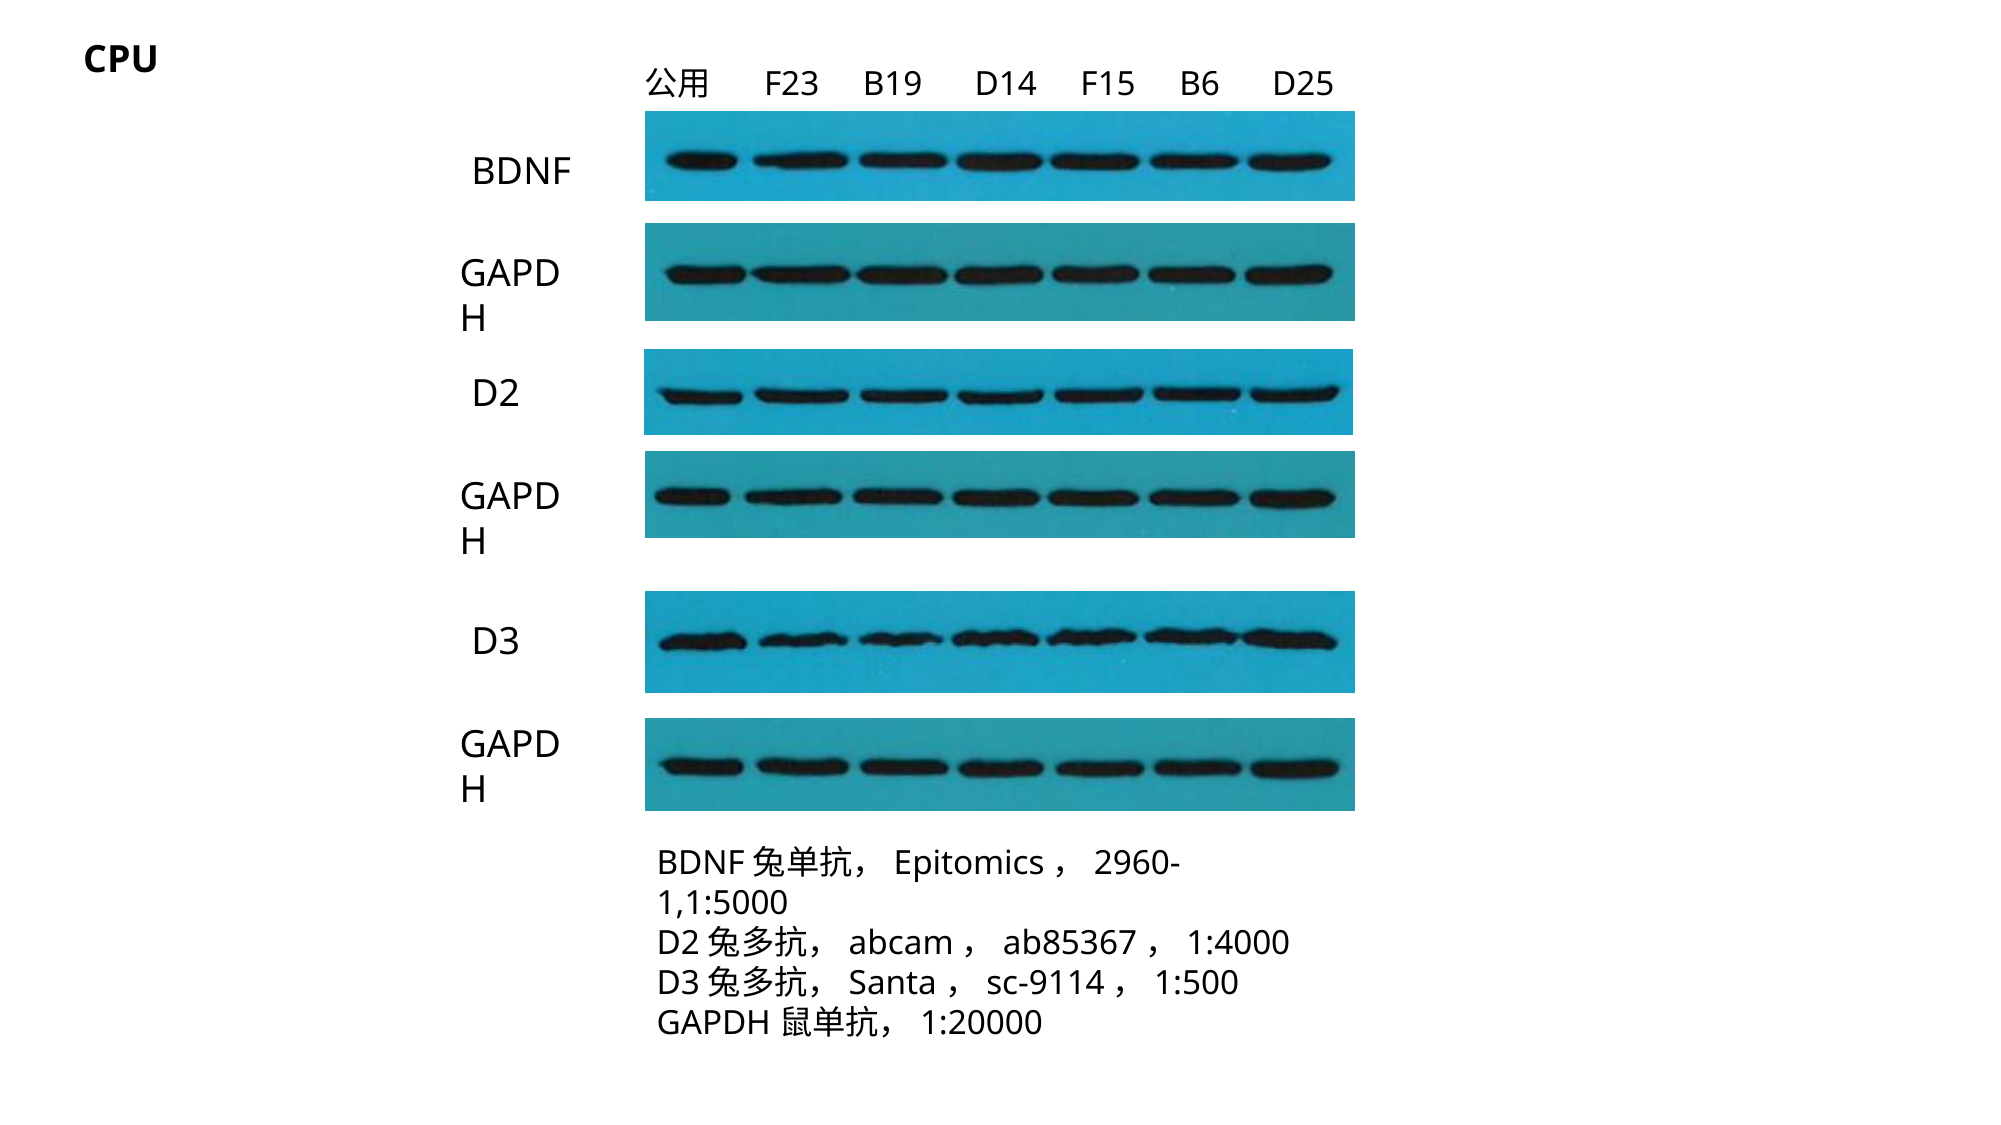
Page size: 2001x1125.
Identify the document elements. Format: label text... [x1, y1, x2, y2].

text_box GAPDH [444, 712, 599, 817]
text_box D2 [456, 361, 599, 422]
picture [645, 718, 1355, 811]
picture [645, 591, 1355, 693]
picture [645, 223, 1355, 321]
text_box 公用 F23 B19 D14 F15 B6 D25 [630, 54, 1390, 110]
text_box GAPDH [444, 464, 599, 569]
text_box GAPDH [444, 241, 599, 347]
picture [645, 451, 1355, 538]
picture [645, 111, 1355, 201]
text_box BDNF [456, 139, 599, 200]
text_box D3 [456, 610, 599, 670]
picture [644, 349, 1353, 435]
text_box BDNF兔单抗，Epitomics，2960-1,1:5000 D2兔多抗，abcam，ab85367，1:4000 D3兔多抗，Santa，sc-9114，1:500 GAPDH鼠单抗，1:20000 [641, 834, 1327, 1049]
text_box CPU [68, 27, 219, 88]
